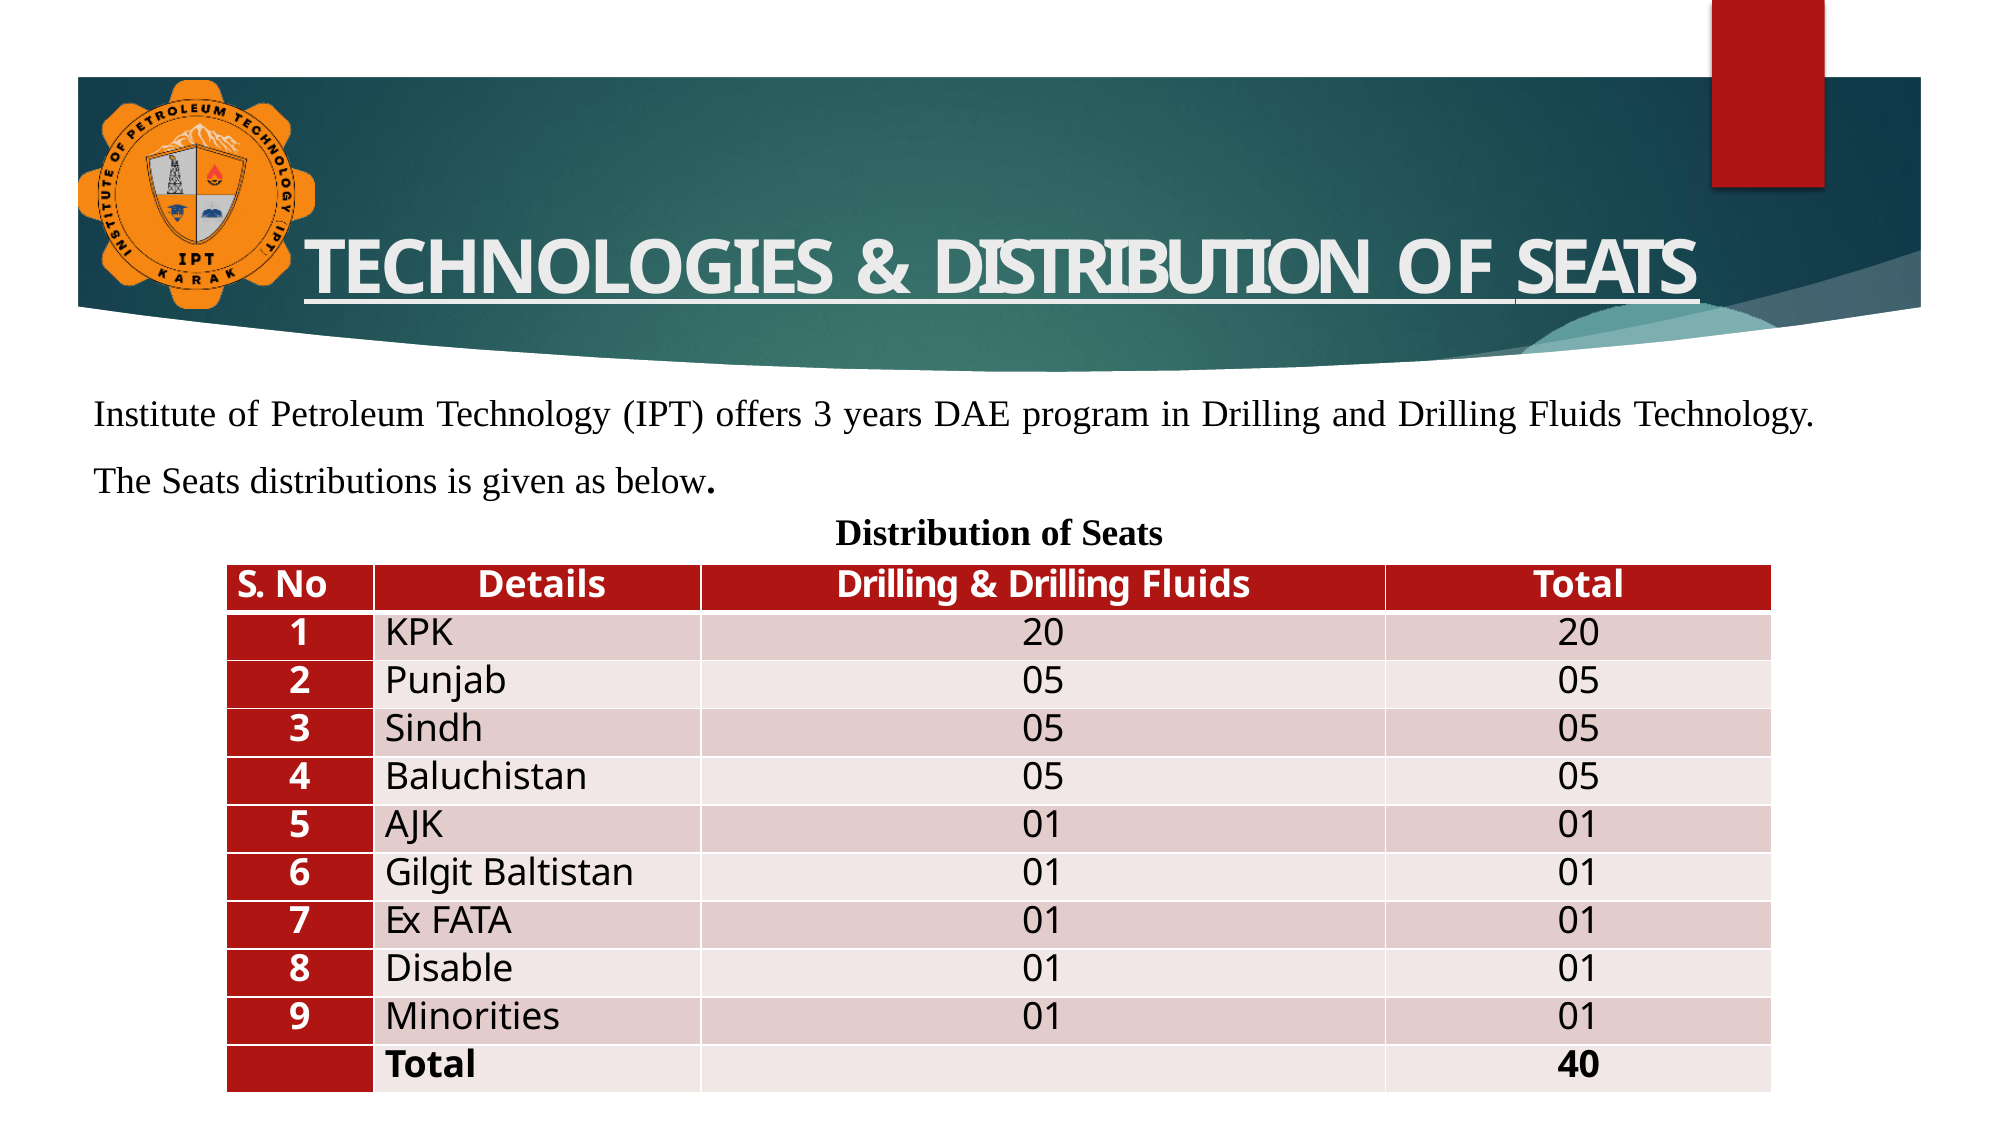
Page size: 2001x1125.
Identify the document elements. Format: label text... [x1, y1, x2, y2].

table_cell 20 [1386, 615, 1771, 660]
table_cell 1 [227, 615, 373, 660]
table_header Total [1386, 565, 1771, 610]
table_cell Punjab [375, 661, 700, 708]
table_header Details [375, 565, 700, 610]
table_cell 01 [1386, 854, 1771, 900]
table_cell 01 [702, 950, 1385, 996]
table_cell 7 [227, 902, 373, 948]
table_cell [702, 1046, 1385, 1092]
picture [77, 0, 1920, 333]
table_cell 20 [702, 615, 1385, 660]
table_cell 01 [1386, 806, 1771, 852]
table_cell 01 [702, 998, 1385, 1044]
table_cell 01 [702, 806, 1385, 852]
table_cell 01 [702, 854, 1385, 900]
table_cell 05 [702, 758, 1385, 804]
table_cell Total [375, 1046, 700, 1092]
table_cell 01 [1386, 902, 1771, 948]
table_cell 6 [227, 854, 373, 900]
table_cell 9 [227, 998, 373, 1044]
table_cell Baluchistan [375, 758, 700, 804]
table_header S. No [227, 565, 373, 610]
table_cell Disable [375, 950, 700, 996]
table_cell [227, 1046, 373, 1092]
table_cell 5 [227, 806, 373, 852]
table_cell 05 [1386, 709, 1771, 756]
table_cell 05 [1386, 758, 1771, 804]
table_cell 40 [1386, 1046, 1771, 1092]
table_cell Minorities [375, 998, 700, 1044]
table_cell 01 [702, 902, 1385, 948]
table_cell Sindh [375, 709, 700, 756]
table_cell 05 [1386, 661, 1771, 708]
text_box Institute of Petroleum Technology (IPT) offers 3 years DAE program in Drilling and Drilling Fluids Technology. The Seats distributions is given as below. Distribution of Seats [91, 364, 1829, 553]
table_cell 3 [227, 709, 373, 756]
table_cell AJK [375, 806, 700, 852]
table_cell 4 [227, 758, 373, 804]
table_cell 01 [1386, 998, 1771, 1044]
table_cell KPK [375, 615, 700, 660]
title TECHNOLOGIES & DISTRIBUTION OF SEATS [301, 216, 1773, 364]
table_cell 05 [702, 709, 1385, 756]
table_cell 05 [702, 661, 1385, 708]
table_cell 2 [227, 661, 373, 708]
table_cell 8 [227, 950, 373, 996]
table_cell 01 [1386, 950, 1771, 996]
table_cell Gilgit Baltistan [375, 854, 700, 900]
table_cell Ex FATA [375, 902, 700, 948]
table_header Drilling & Drilling Fluids [702, 565, 1385, 610]
